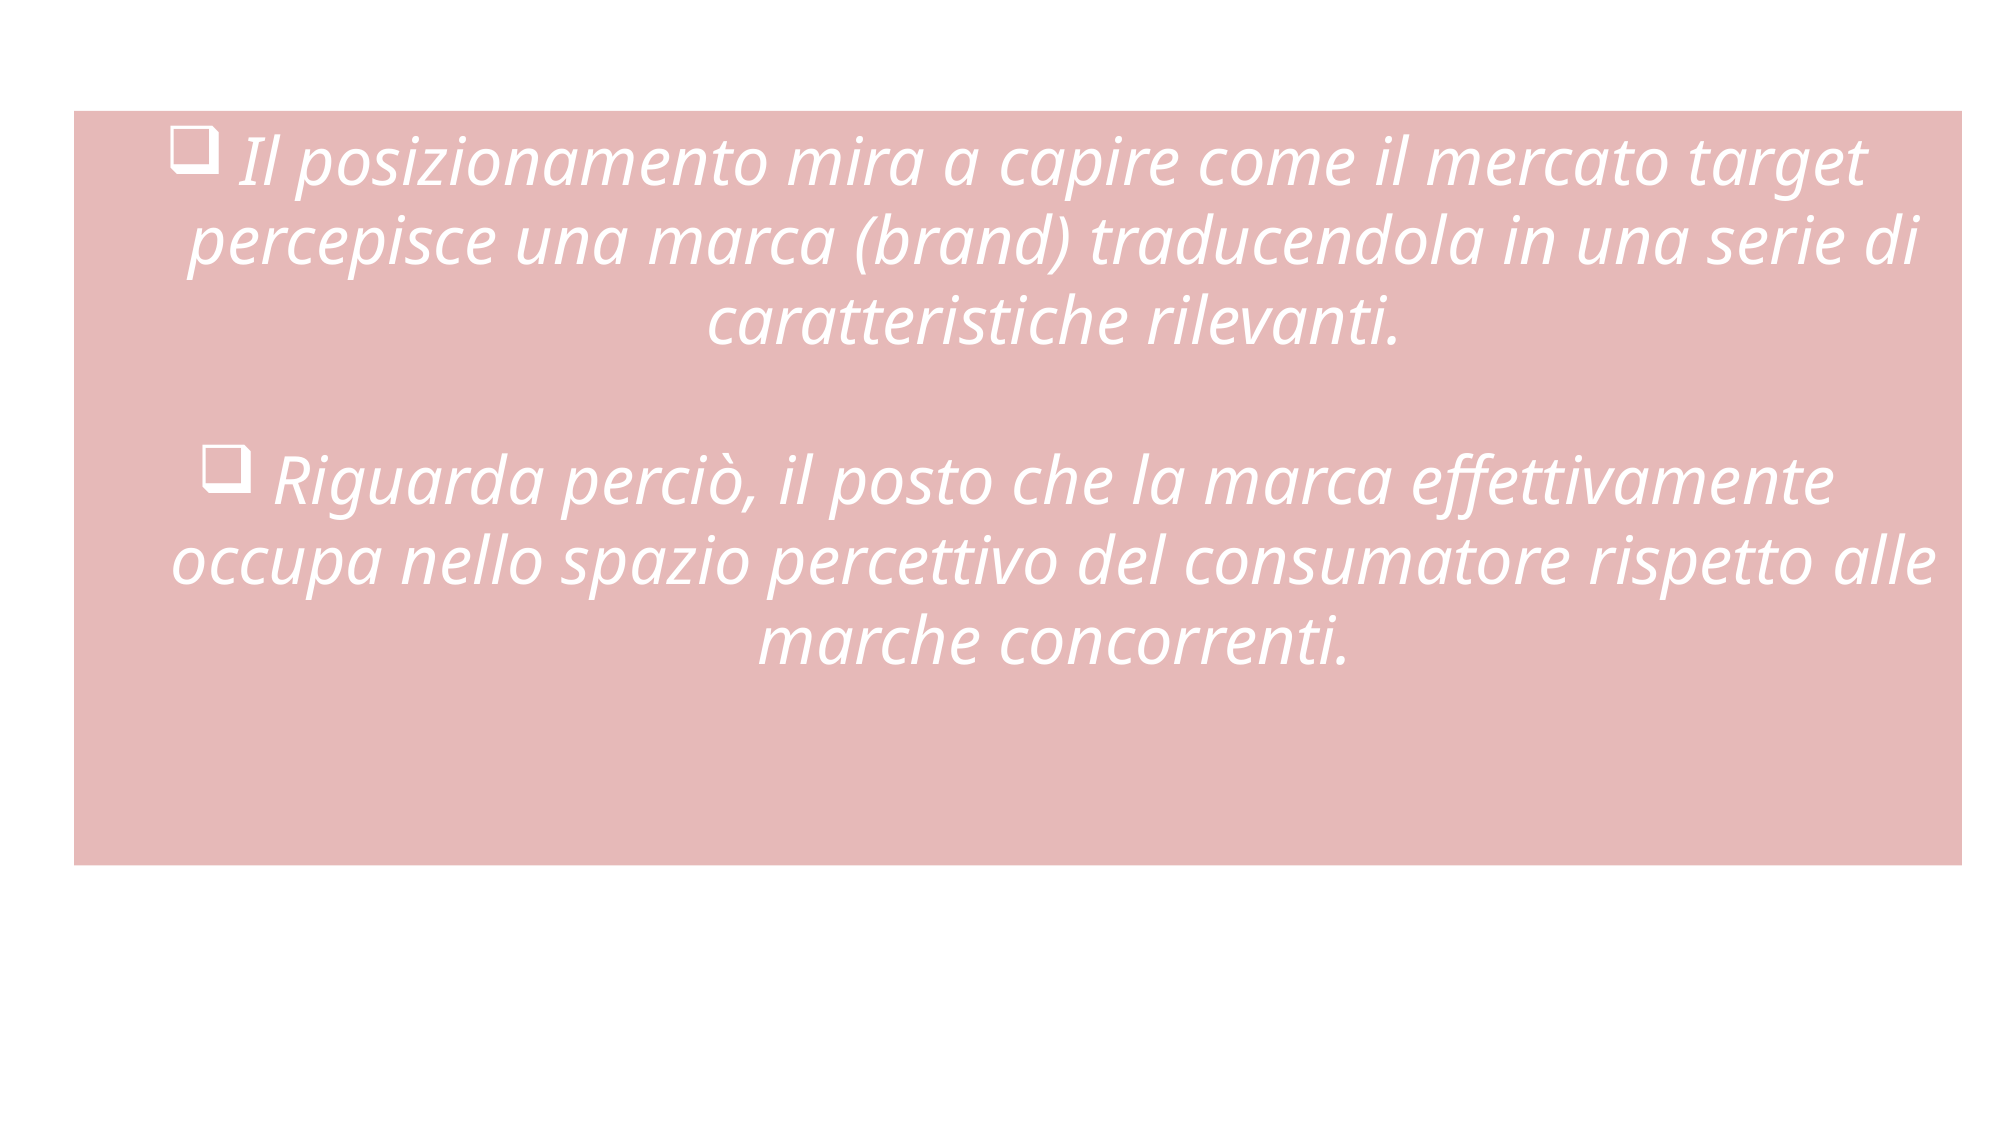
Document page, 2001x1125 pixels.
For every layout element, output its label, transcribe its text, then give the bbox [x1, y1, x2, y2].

text_box Il posizionamento mira a capire come il mercato target percepisce una marca (brand) traducendola in una serie di caratteristiche rilevanti. Riguarda perciò, il posto che la marca effettivamente occupa nello spazio percettivo del consumatore rispetto alle marche concorrenti. [74, 110, 1962, 866]
